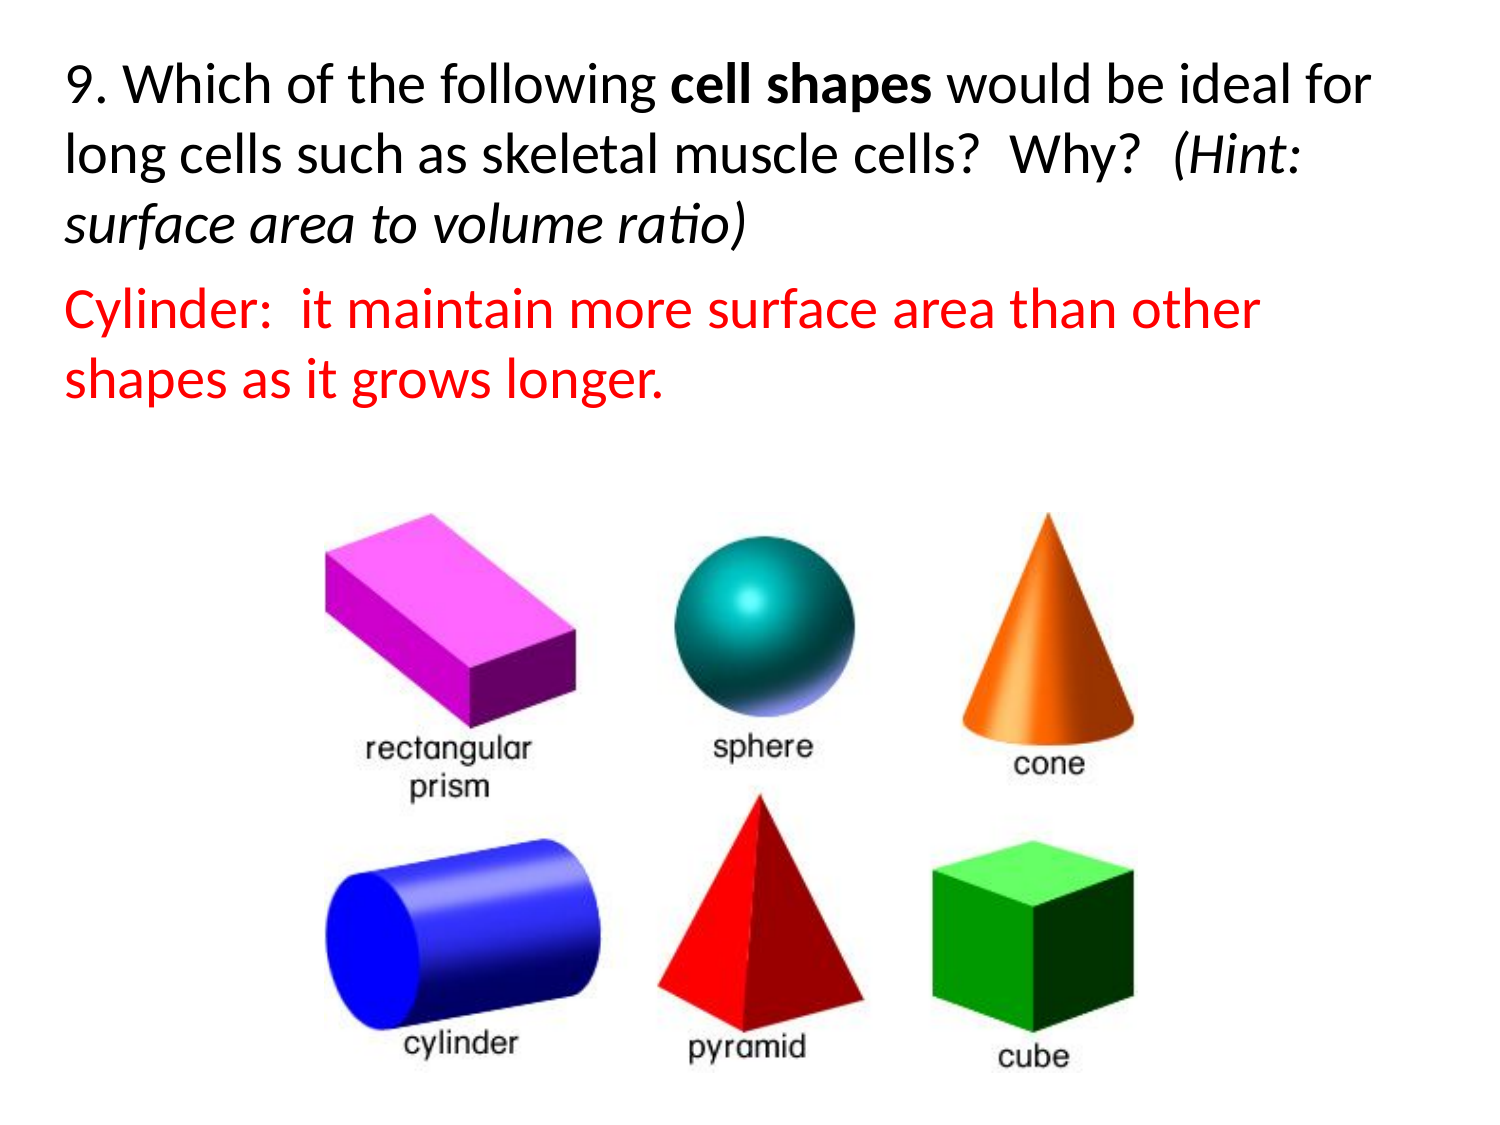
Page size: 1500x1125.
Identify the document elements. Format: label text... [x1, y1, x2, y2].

picture [324, 512, 1138, 1073]
text_box 9. Which of the following cell shapes would be ideal for long cells such as skeletal muscle cells? Why? (Hint: surface area to volume ratio) [49, 37, 1475, 333]
text_box Cylinder: it maintain more surface area than other shapes as it grows longer. [50, 262, 1438, 418]
